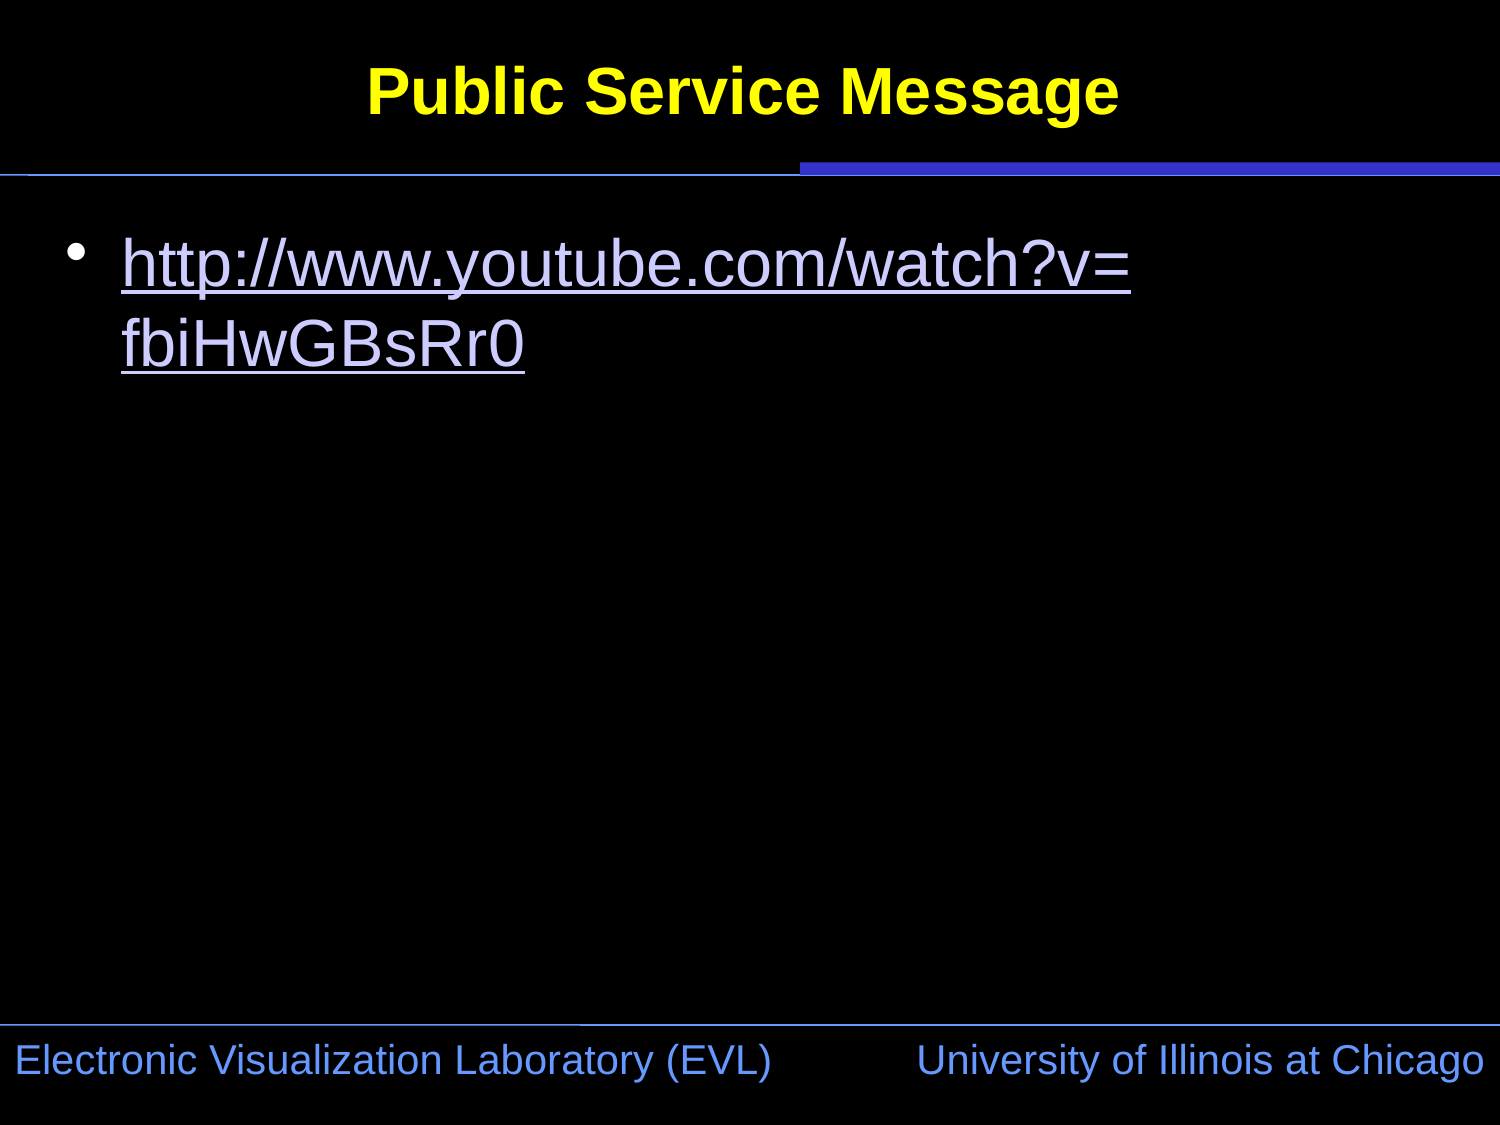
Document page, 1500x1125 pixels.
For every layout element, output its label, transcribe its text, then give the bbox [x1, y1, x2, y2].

title Public Service Message [62, 0, 1426, 176]
list http://www.youtube.com/watch?v=fbiHwGBsRr0 [49, 212, 1463, 963]
